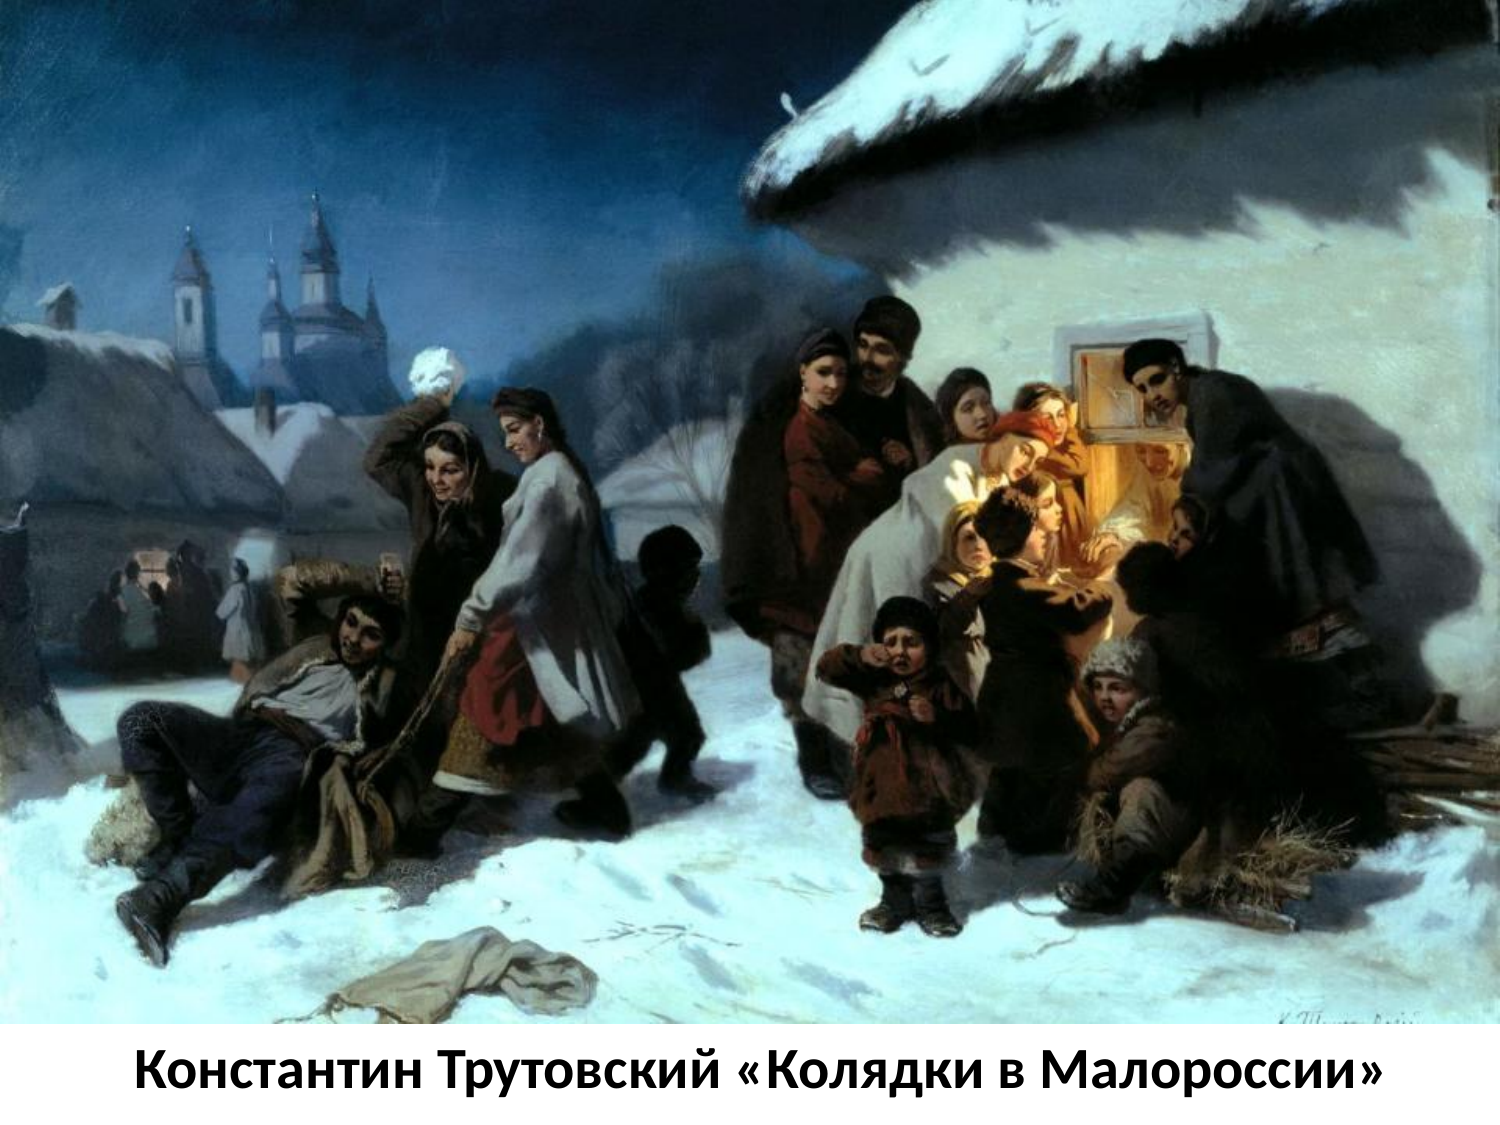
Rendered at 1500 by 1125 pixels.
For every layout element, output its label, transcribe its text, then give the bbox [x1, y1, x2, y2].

list Константин Трутовский «Колядки в Малороссии» [76, 1032, 1447, 1094]
picture [0, 0, 1500, 1024]
